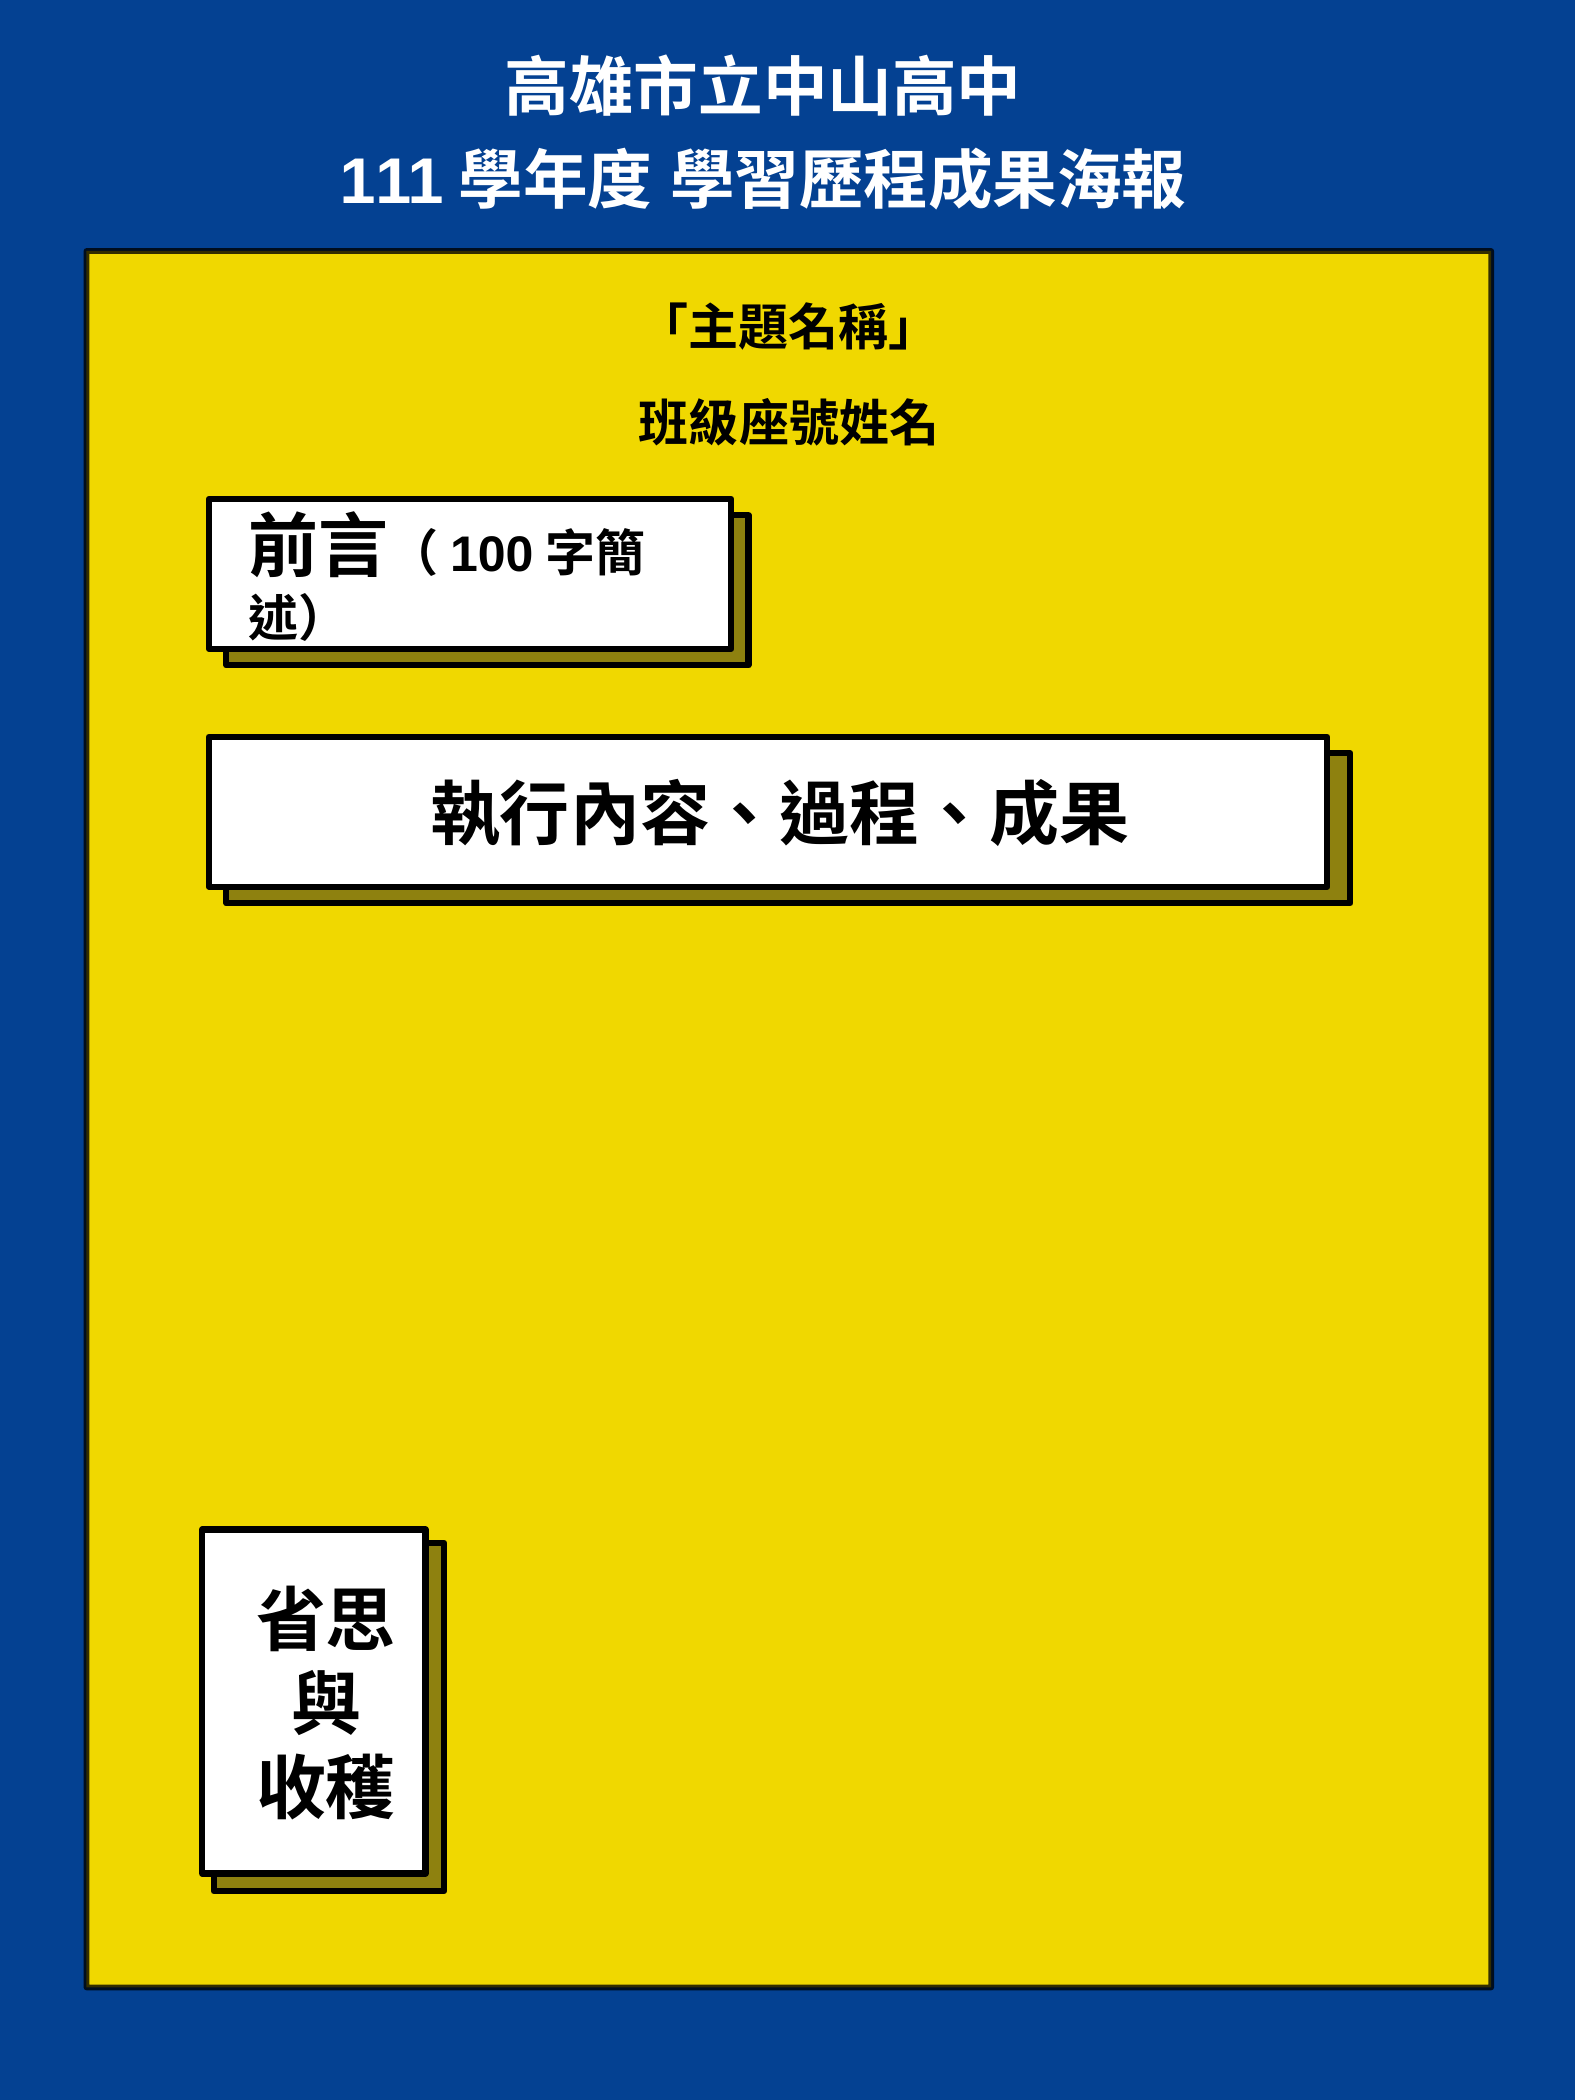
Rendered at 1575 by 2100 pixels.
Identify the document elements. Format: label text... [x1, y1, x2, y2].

text_box 「主題名稱」 班級座號姓名 [425, 250, 1153, 459]
text_box 省思與 收穫 [202, 1529, 426, 1874]
text_box [84, 249, 1493, 1990]
text_box 高雄市立中山高中 111學年度 學習歷程成果海報 [134, 22, 1392, 224]
text_box 執行內容、過程、成果 [208, 736, 1328, 887]
text_box [213, 1542, 445, 1892]
text_box [226, 753, 1351, 904]
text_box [208, 498, 749, 666]
